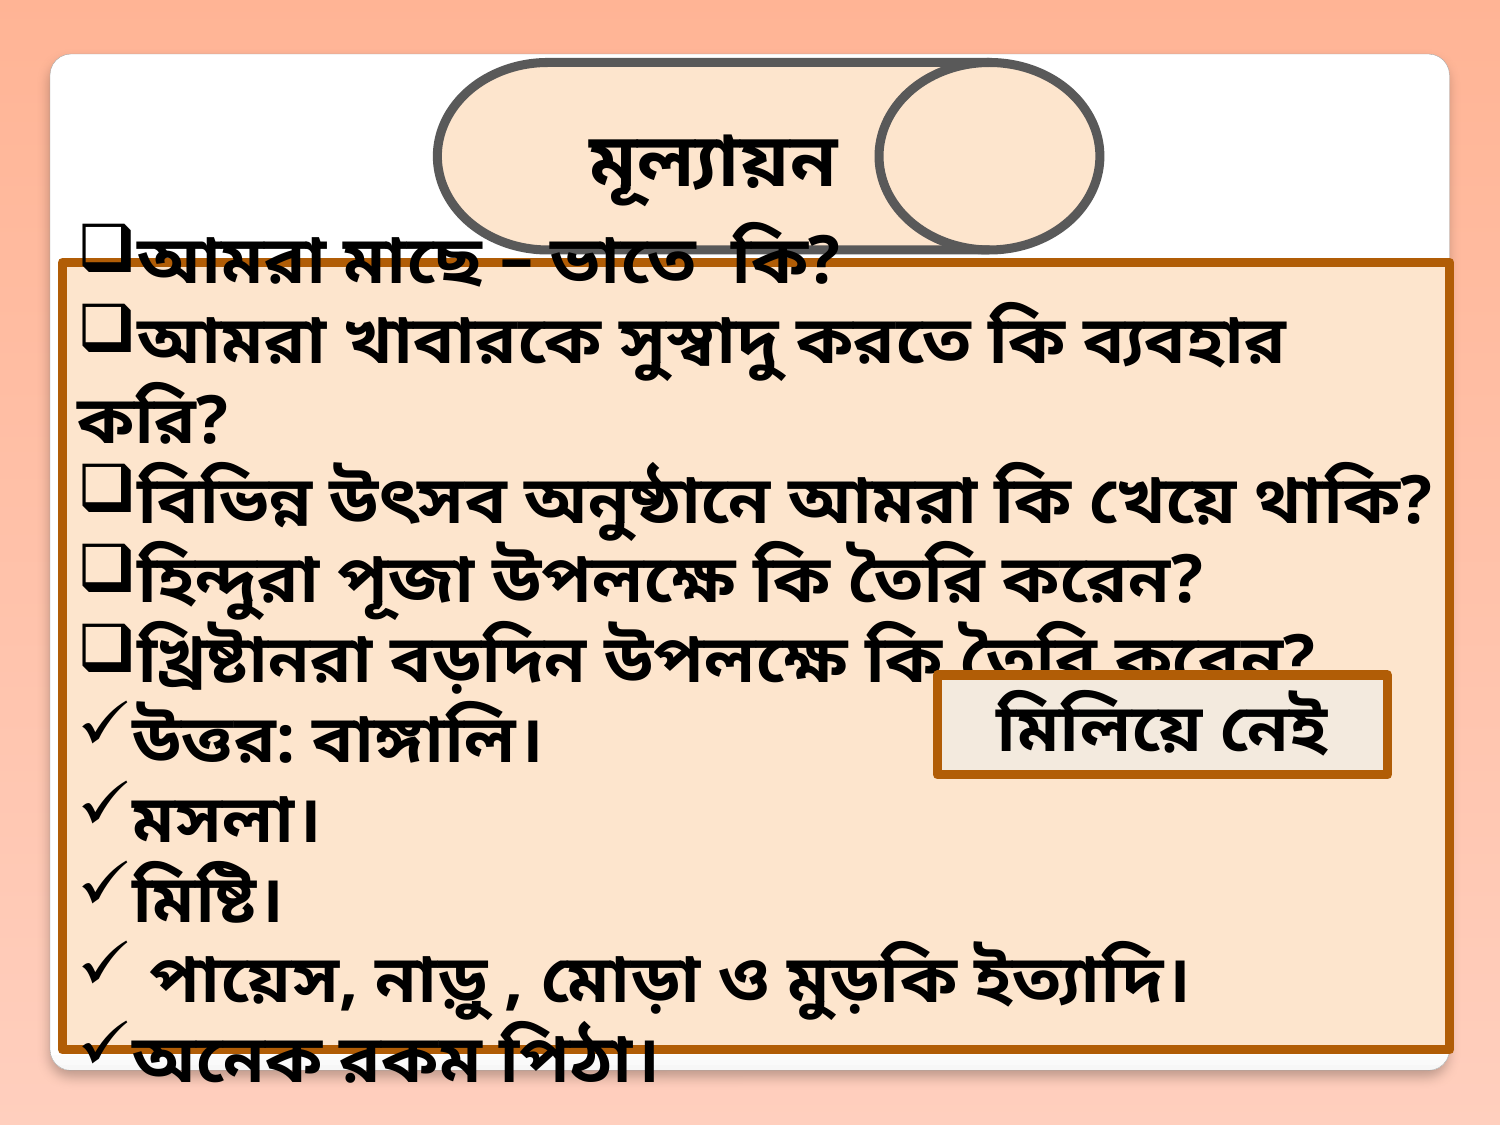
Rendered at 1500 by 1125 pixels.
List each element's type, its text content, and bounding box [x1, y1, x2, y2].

text_box আমরা মাছে – ভাতে কি? আমরা খাবারকে সুস্বাদু করতে কি ব্যবহার করি? বিভিন্ন উৎসব অনুষ্ঠানে আমরা কি খেয়ে থাকি? হিন্দুরা পূজা উপলক্ষে কি তৈরি করেন? খ্রিষ্টানরা বড়দিন উপলক্ষে কি তৈরি করেন? উত্তর: বাঙ্গালি। মসলা। মিষ্টি। পায়েস, নাড়ু , মোড়া ও মুড়কি ইত্যাদি। অনেক রকম পিঠা। [58, 258, 1454, 1054]
text_box মূল্যায়ন [432, 57, 1105, 255]
text_box মিলিয়ে নেই [933, 670, 1392, 779]
